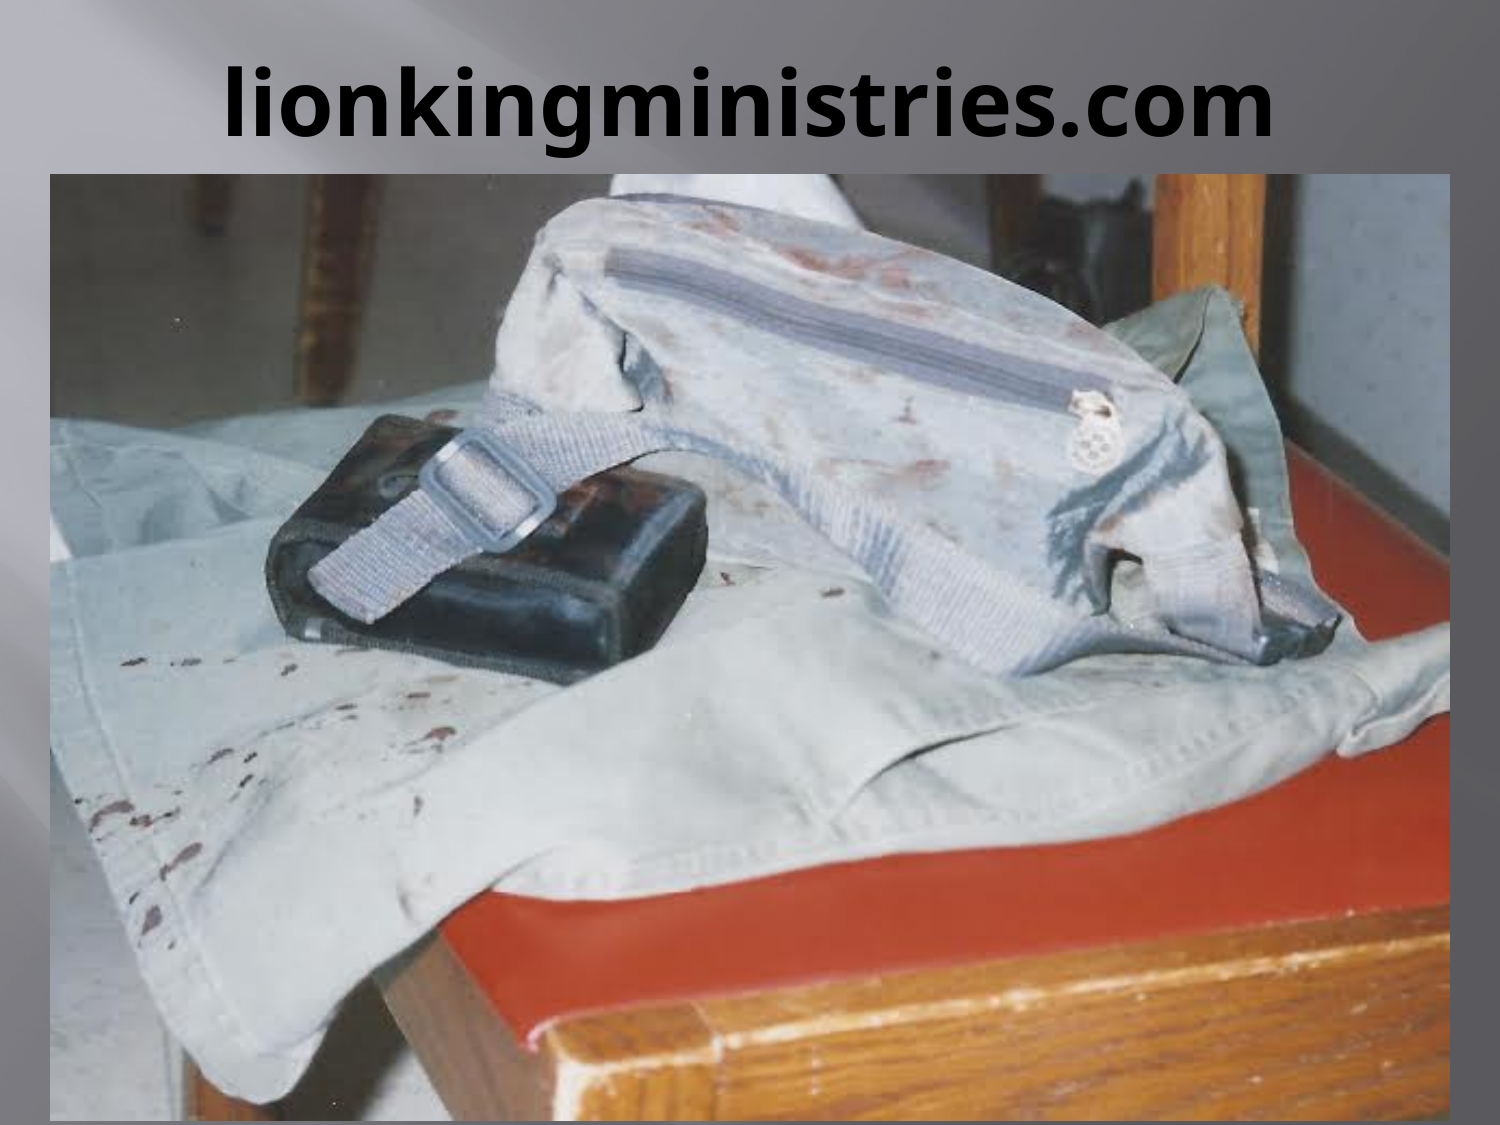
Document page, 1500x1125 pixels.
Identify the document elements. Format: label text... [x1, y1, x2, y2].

title lionkingministries.com [0, 0, 1500, 200]
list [49, 174, 1451, 1121]
